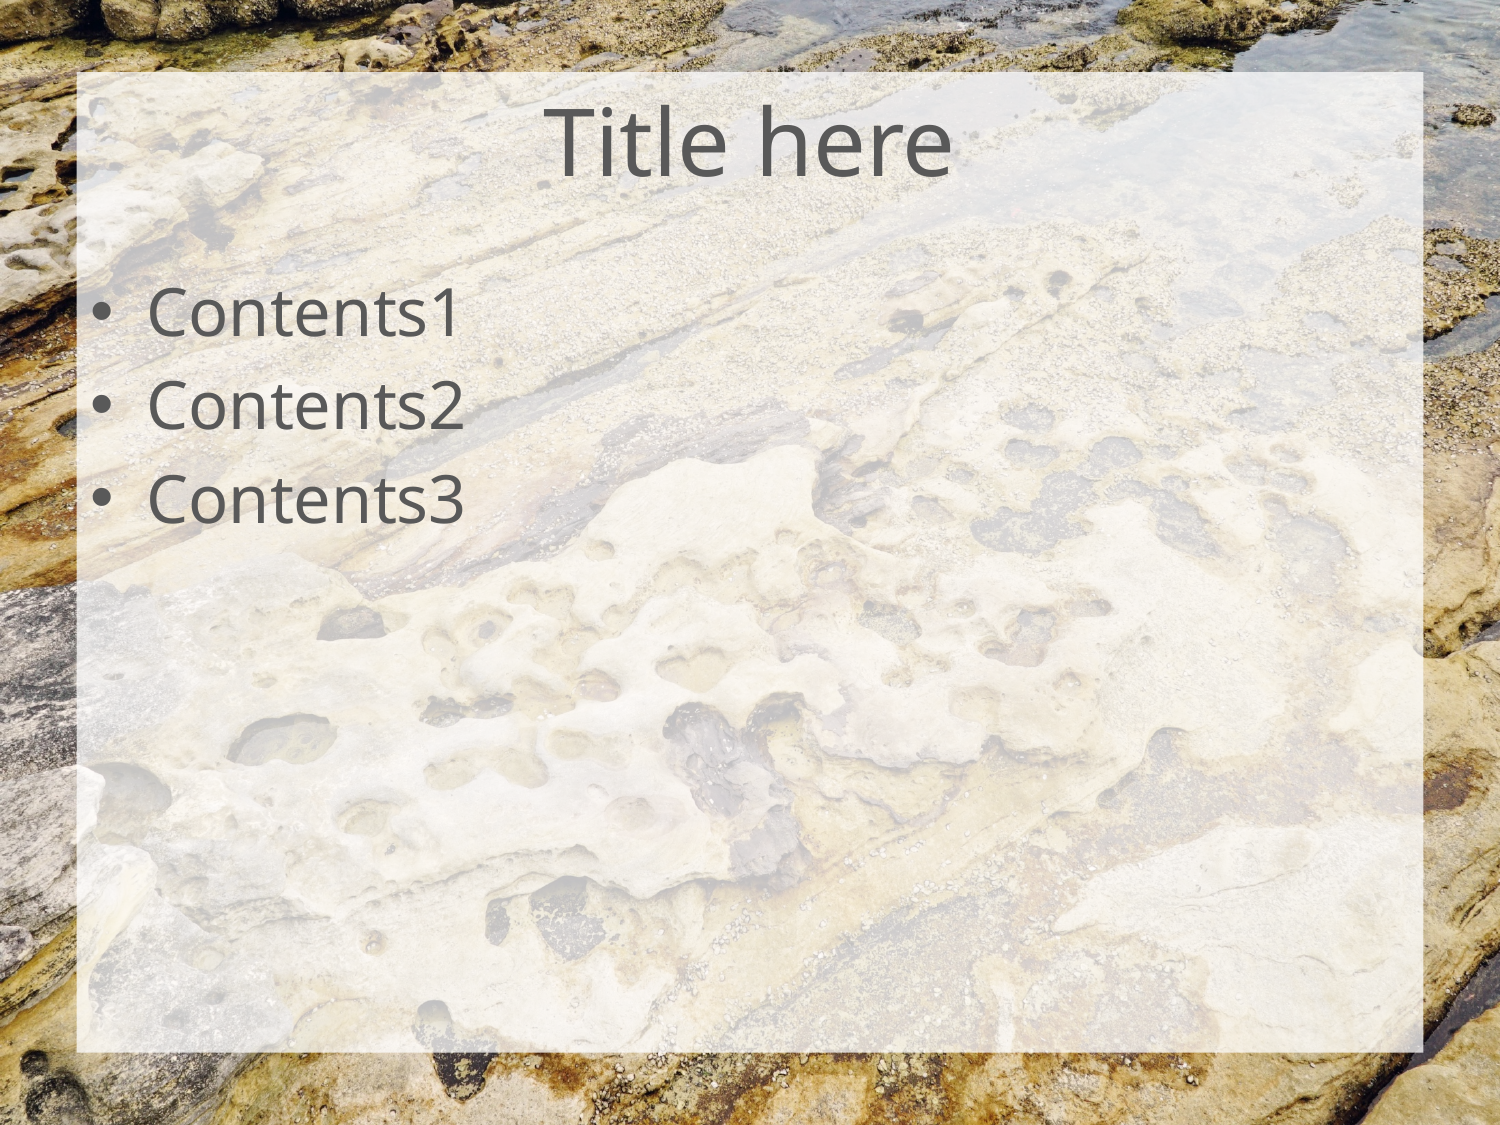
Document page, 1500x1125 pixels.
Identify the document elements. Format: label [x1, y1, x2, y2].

text_box [0, 0, 1500, 1125]
